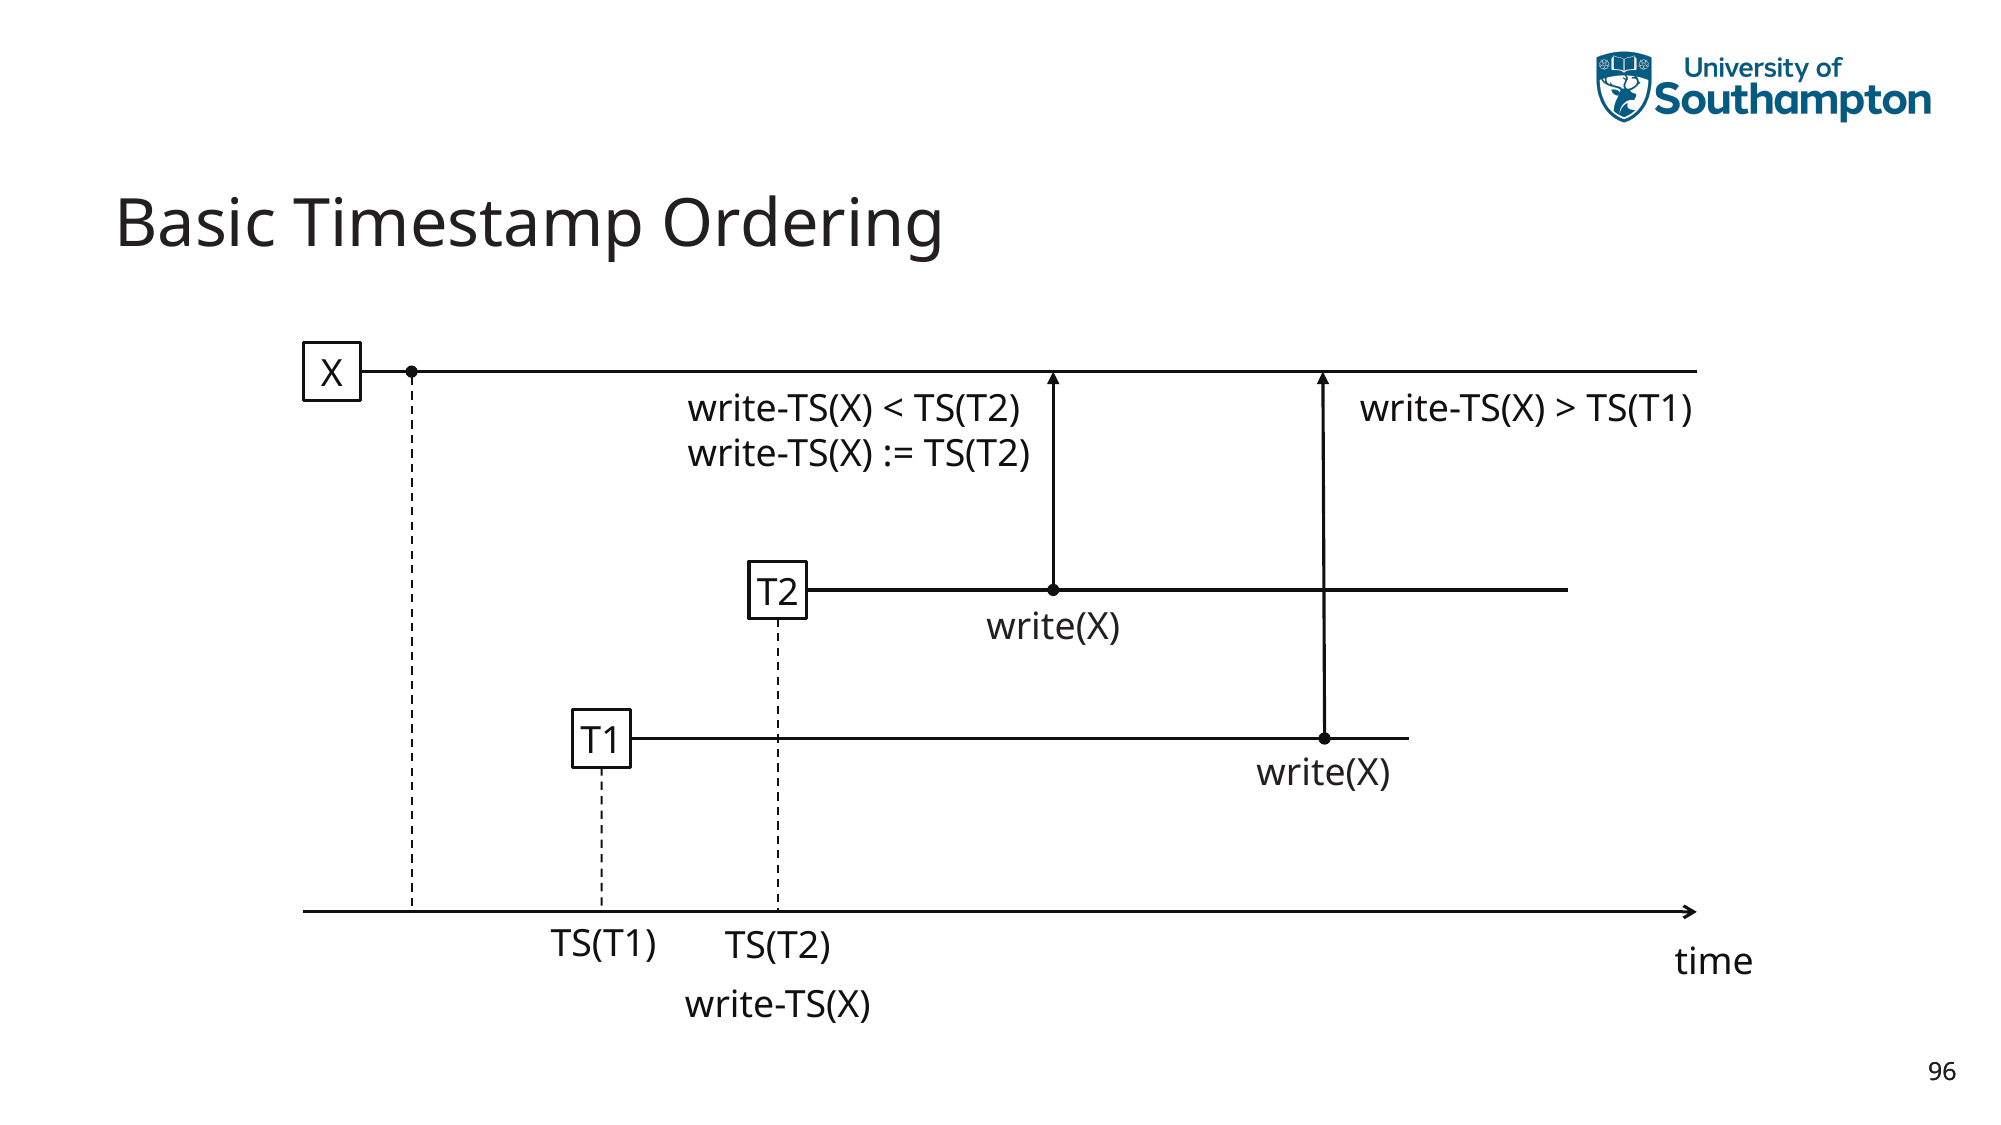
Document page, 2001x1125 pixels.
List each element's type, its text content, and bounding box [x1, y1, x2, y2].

picture [1689, 97, 1698, 108]
picture [1890, 97, 1900, 108]
text_box write-TS(X) [670, 973, 886, 1033]
picture [1808, 97, 1815, 113]
title Basic Timestamp Ordering [102, 113, 1898, 268]
picture [1823, 97, 1830, 113]
picture [1782, 97, 1791, 108]
slide_number 96 [1897, 1046, 1969, 1094]
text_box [303, 342, 1697, 401]
text_box write-TS(X) > TS(T1) [1410, 376, 1708, 436]
text_box write-TS(X) < TS(T2) write-TS(X) := TS(T2) [672, 401, 967, 481]
picture [1847, 97, 1857, 108]
picture [1626, 78, 1648, 111]
text_box time [1659, 929, 1769, 990]
picture [1730, 97, 1736, 113]
picture [1626, 76, 1636, 88]
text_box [1237, 371, 1410, 801]
picture [1527, 0, 2000, 220]
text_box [530, 709, 703, 973]
picture [1758, 97, 1766, 113]
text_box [967, 371, 1139, 655]
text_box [703, 561, 1568, 975]
picture [1607, 76, 1624, 88]
picture [1600, 80, 1617, 111]
